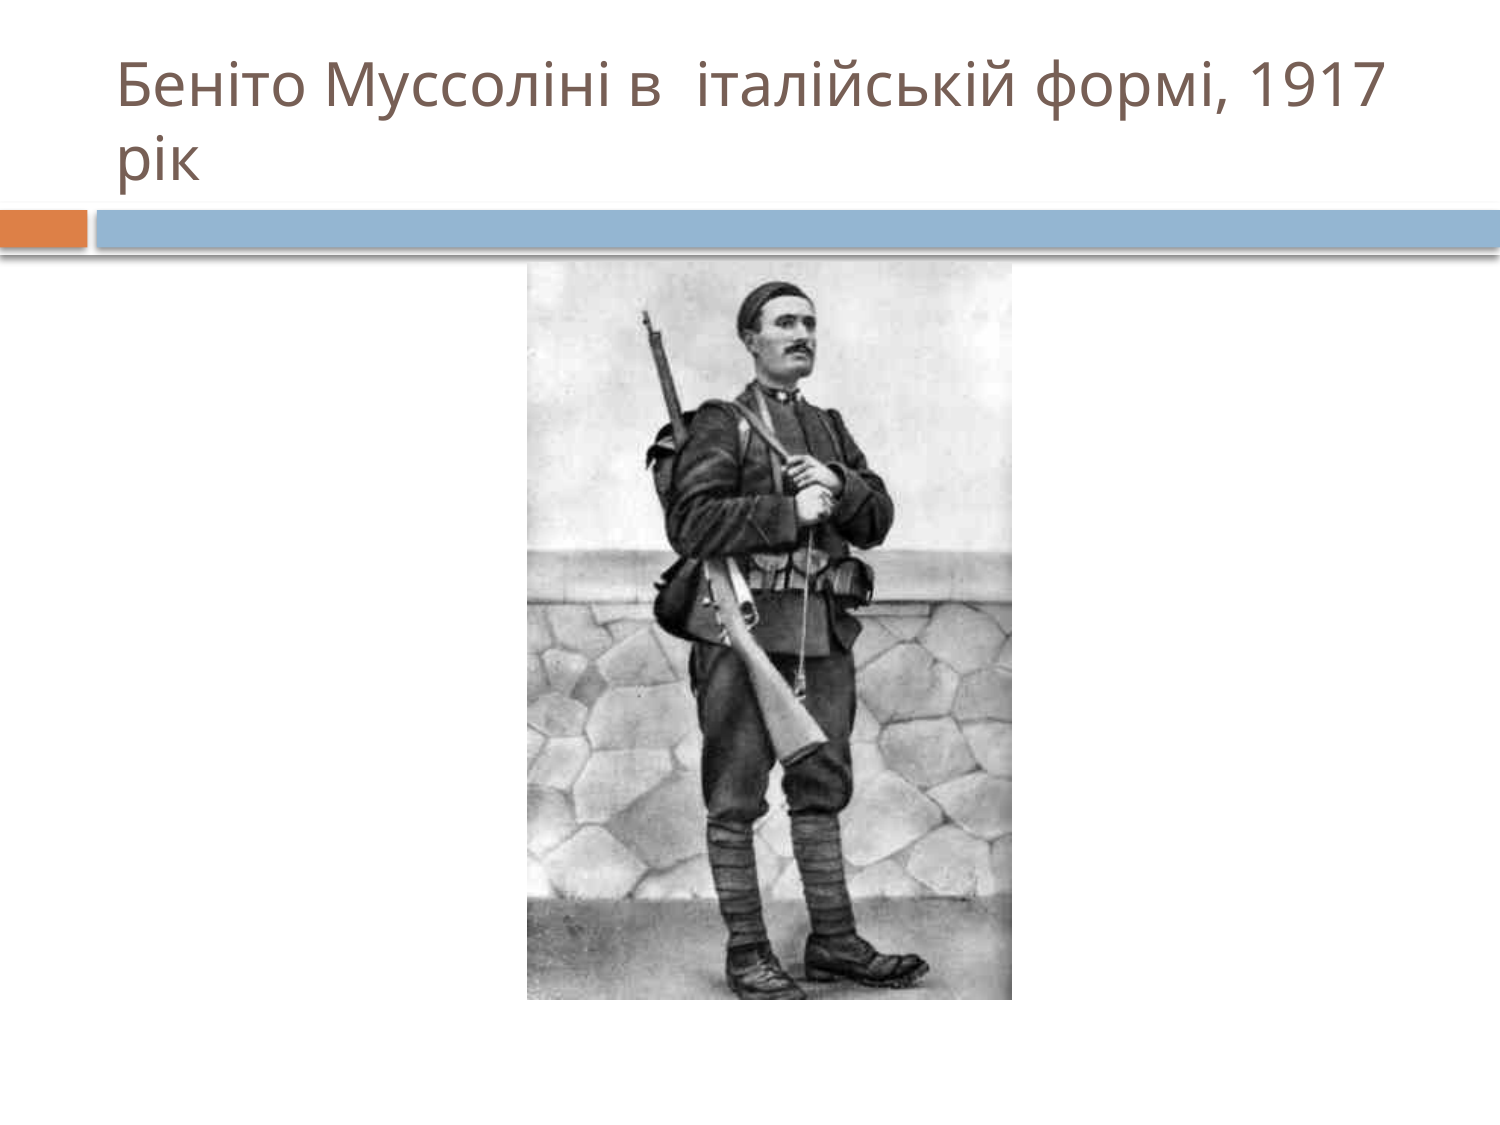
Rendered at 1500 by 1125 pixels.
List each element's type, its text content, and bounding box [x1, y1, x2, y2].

title Беніто Муссоліні в італійській формі, 1917 рік [100, 37, 1438, 200]
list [527, 262, 1012, 1001]
